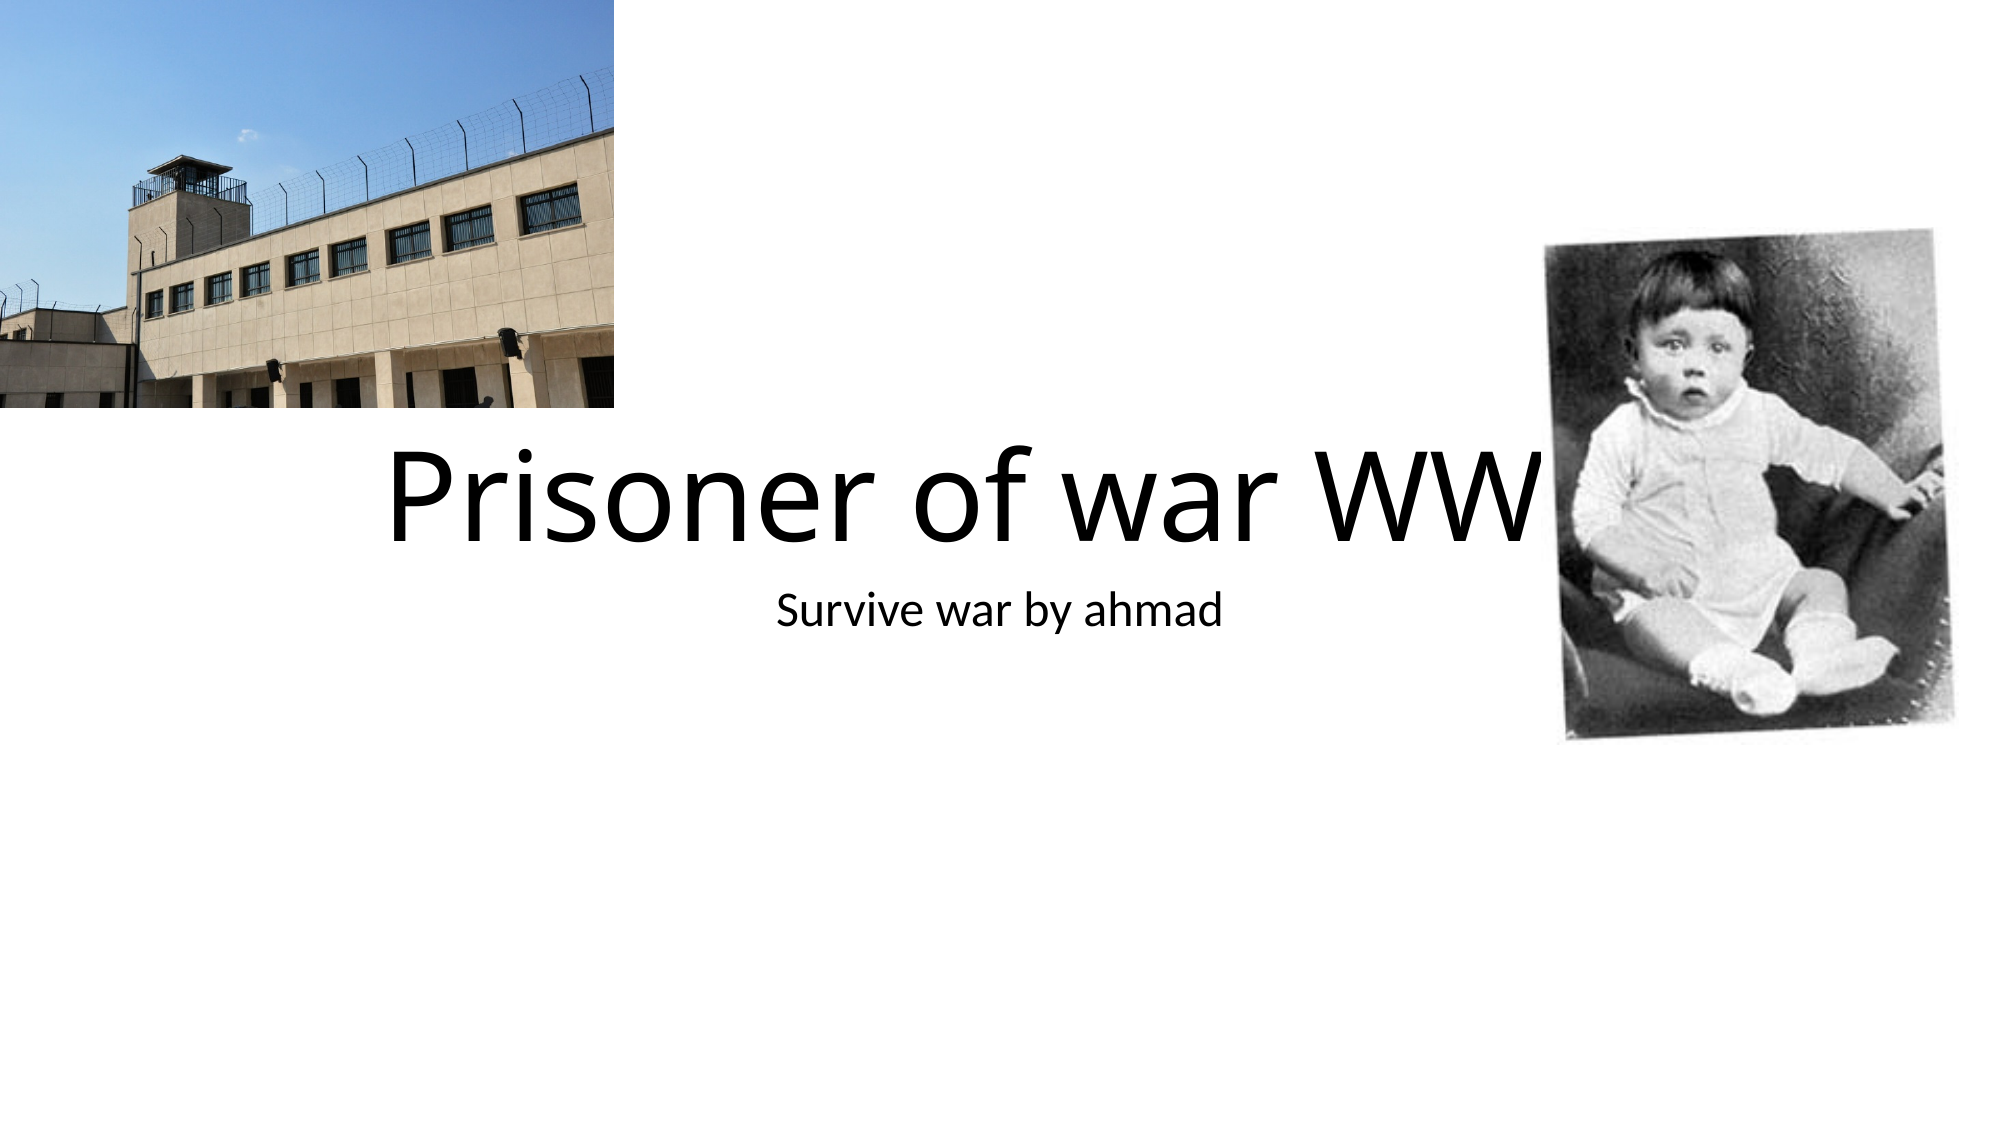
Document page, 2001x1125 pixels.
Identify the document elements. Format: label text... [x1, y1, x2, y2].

picture [1541, 227, 1959, 745]
picture [0, 0, 614, 408]
subtitle Survive war by ahmad [249, 575, 1750, 848]
title Prisoner of war WW2 [249, 184, 1750, 575]
